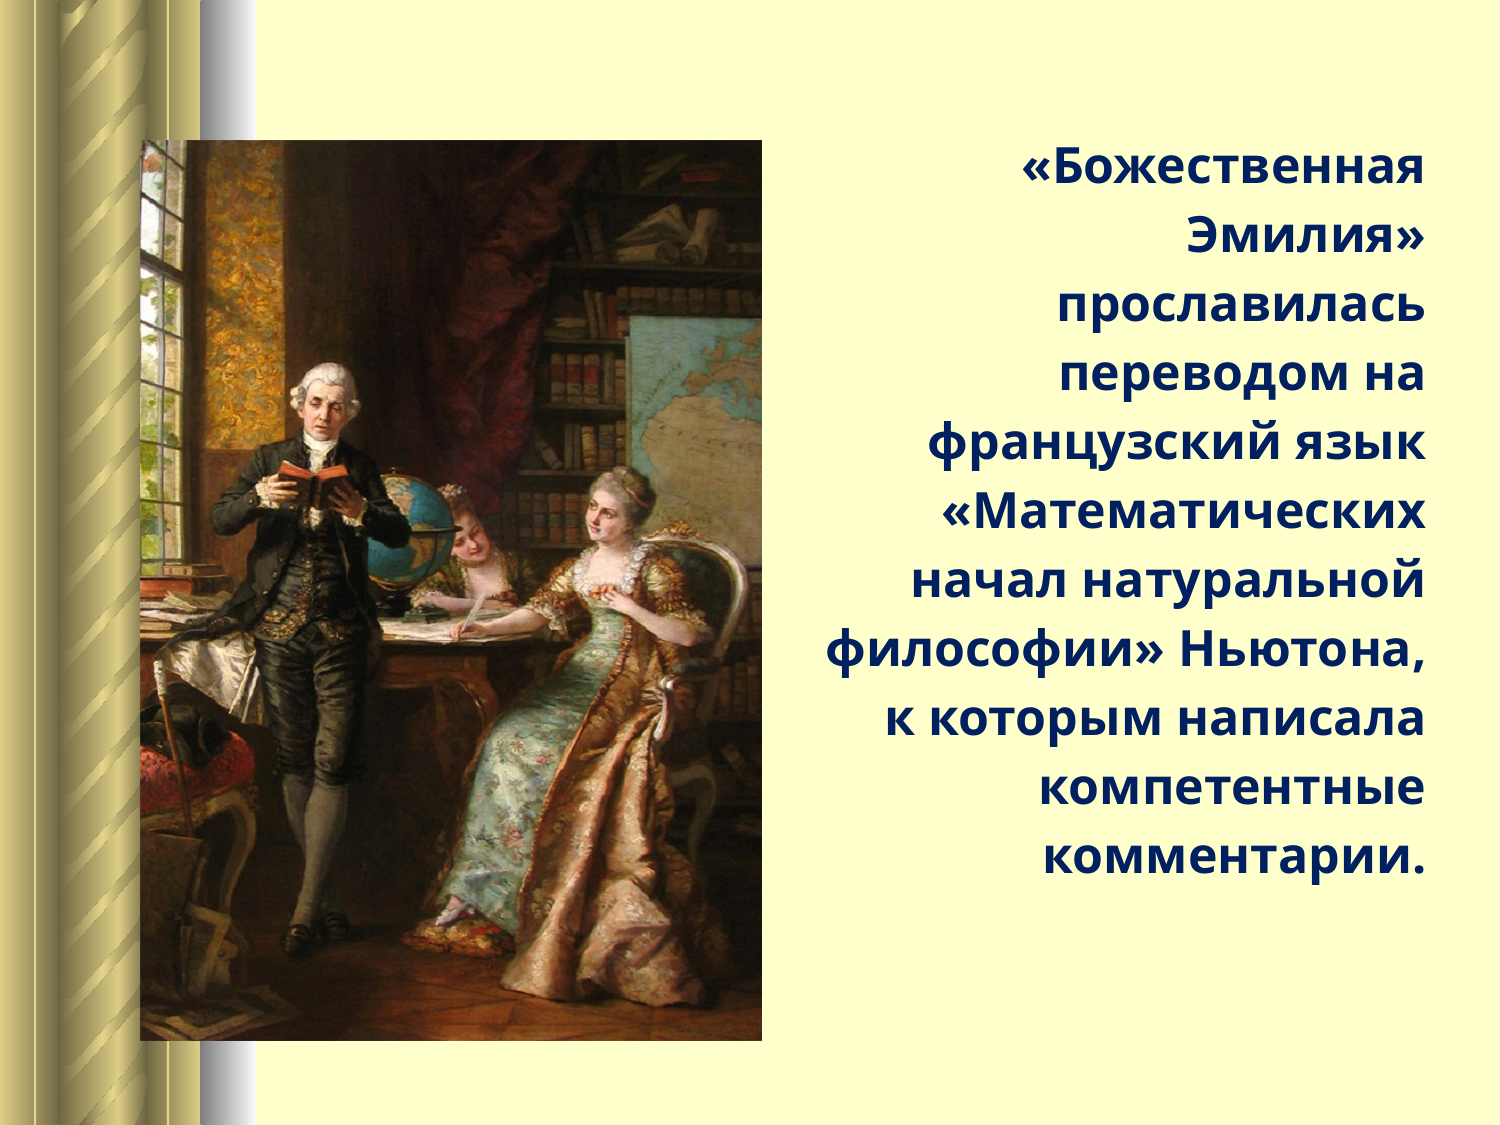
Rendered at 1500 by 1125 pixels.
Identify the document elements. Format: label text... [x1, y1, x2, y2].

picture [140, 140, 762, 1041]
text_box «Божественная Эмилия» прославилась переводом на французский язык «Математических начал натуральной философии» Ньютона, к которым написала компетентные комментарии. [796, 117, 1442, 891]
